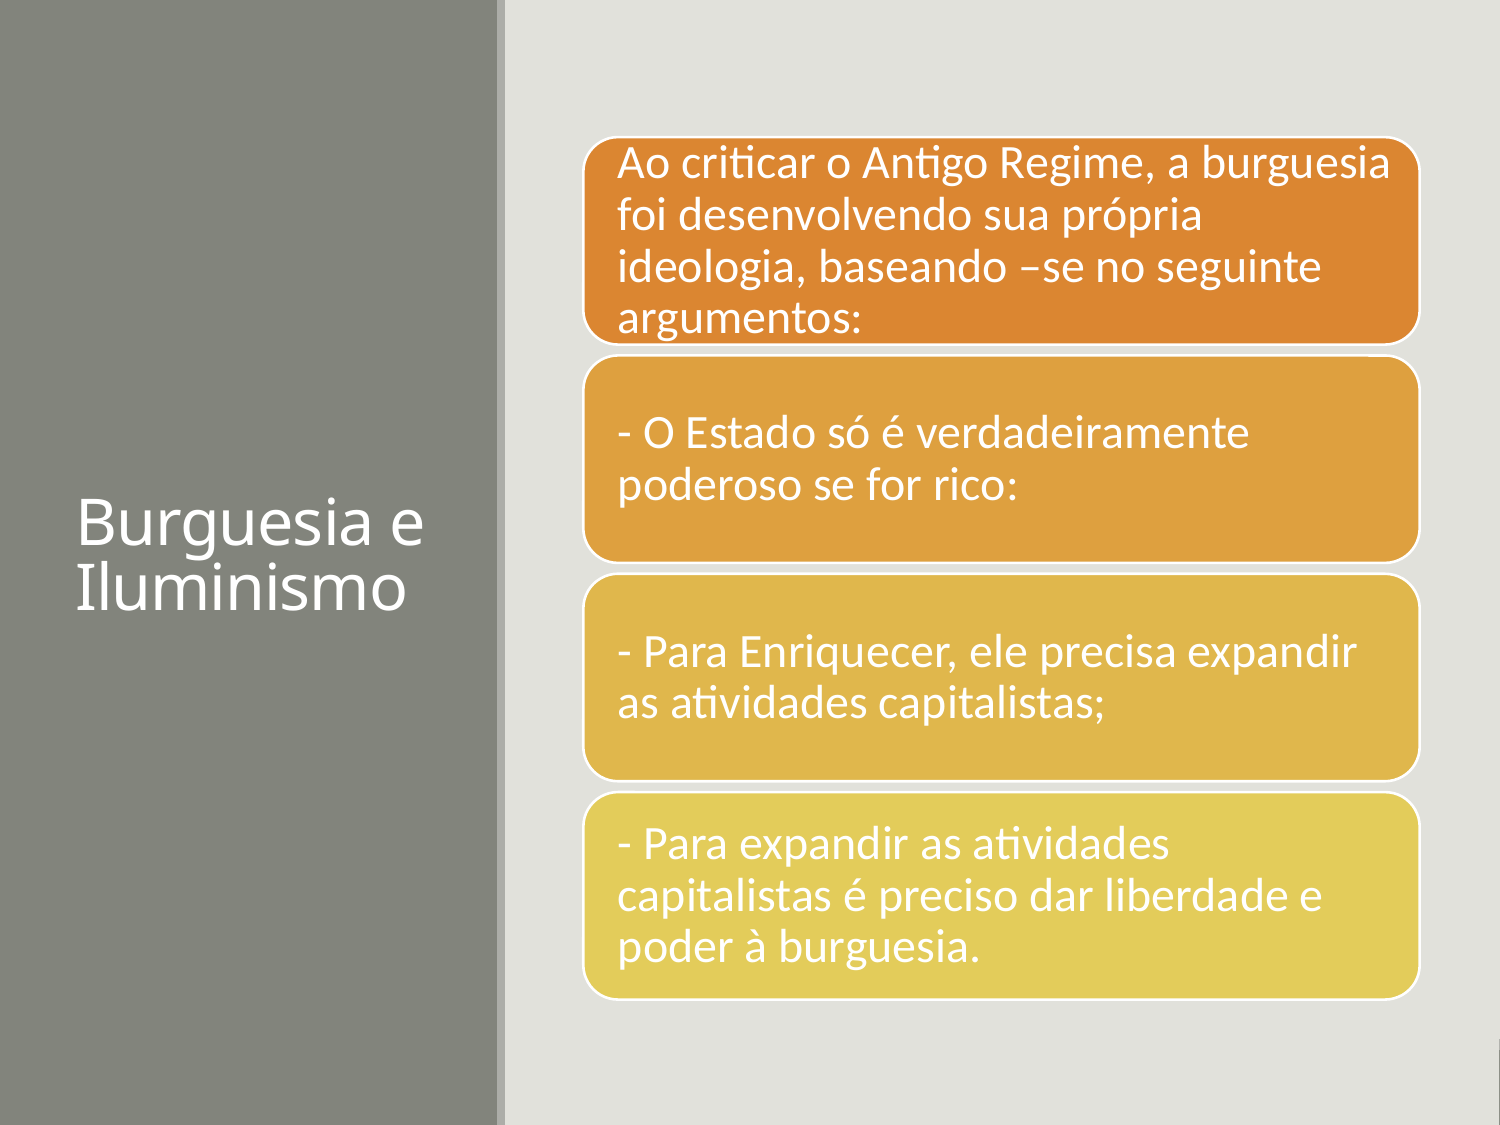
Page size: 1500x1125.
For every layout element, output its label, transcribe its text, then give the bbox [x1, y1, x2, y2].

text_box [506, 0, 1500, 1125]
text_box [496, 0, 506, 1125]
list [582, 104, 1421, 1033]
text_box [0, 0, 496, 1125]
title Burguesia e Iluminismo [60, 84, 441, 1032]
